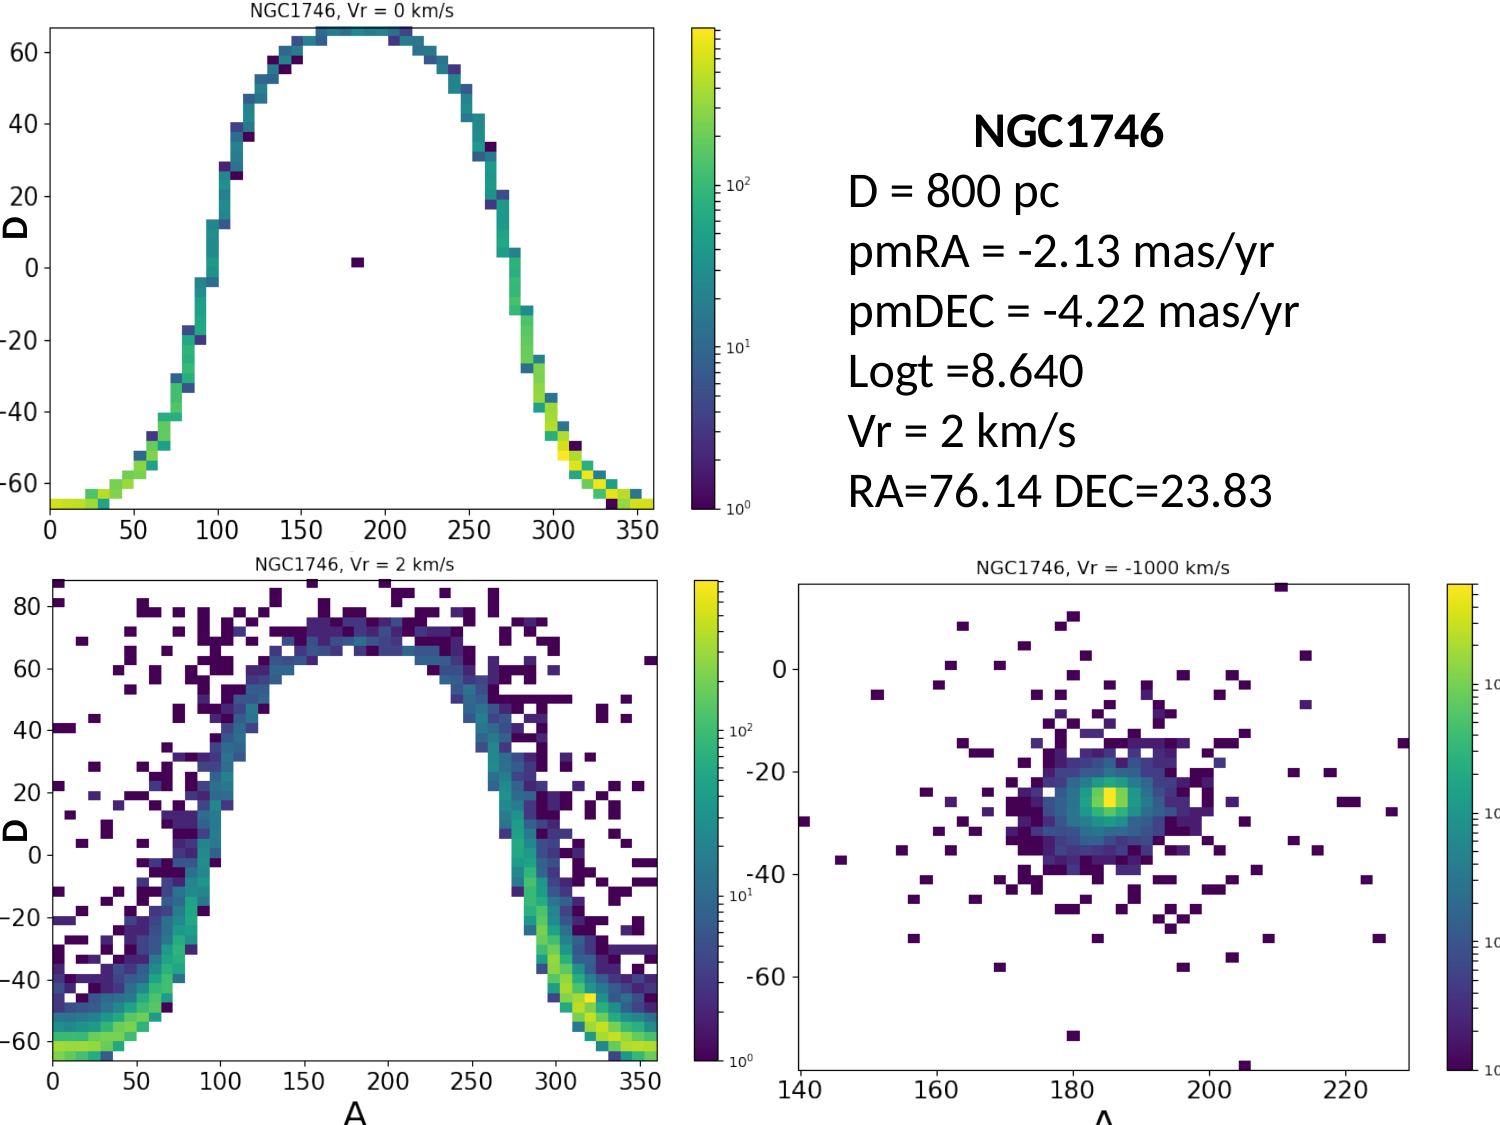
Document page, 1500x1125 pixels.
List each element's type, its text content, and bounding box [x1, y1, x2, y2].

picture [0, 0, 1500, 1125]
text_box NGC1746 D = 800 pc pmRA = -2.13 mas/yr pmDEC = -4.22 mas/yr Logt =8.640 Vr = 2 km/s RA=76.14 DEC=23.83 [832, 89, 1317, 525]
